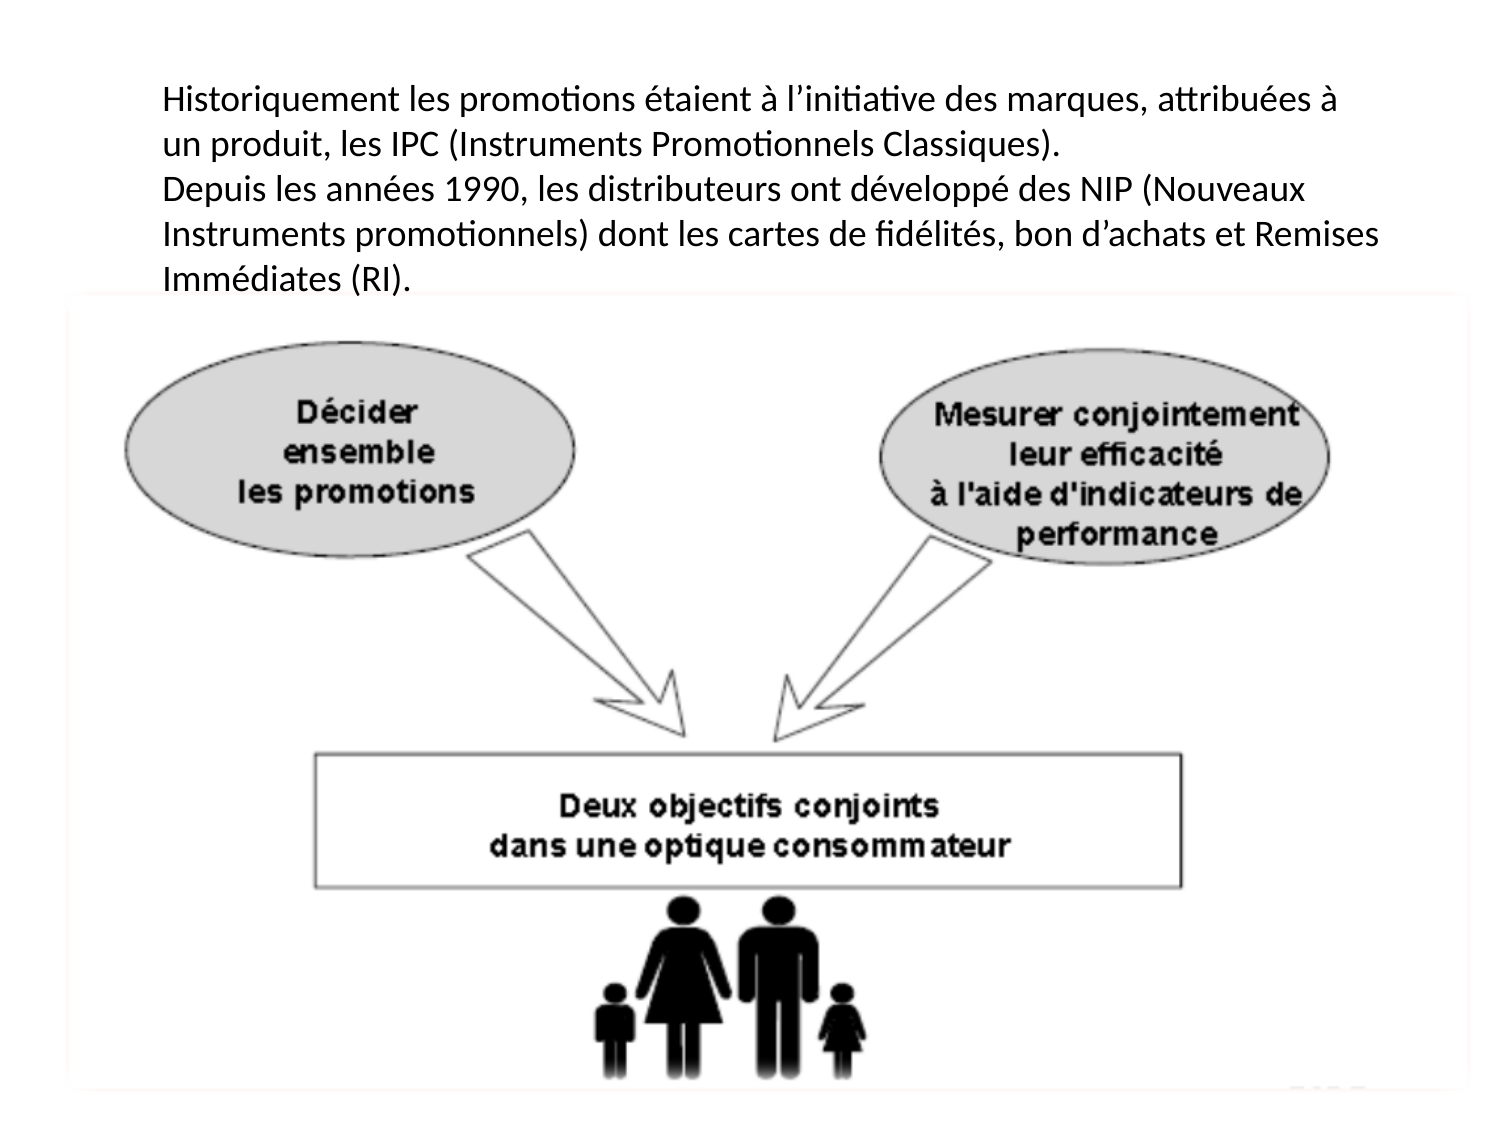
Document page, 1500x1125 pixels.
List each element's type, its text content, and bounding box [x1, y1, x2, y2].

picture [64, 290, 1473, 1095]
text_box Historiquement les promotions étaient à l’initiative des marques, attribuées à un produit, les IPC (Instruments Promotionnels Classiques). Depuis les années 1990, les distributeurs ont développé des NIP (Nouveaux Instruments promotionnels) dont les cartes de fidélités, bon d’achats et Remises Immédiates (RI). [147, 66, 1400, 289]
